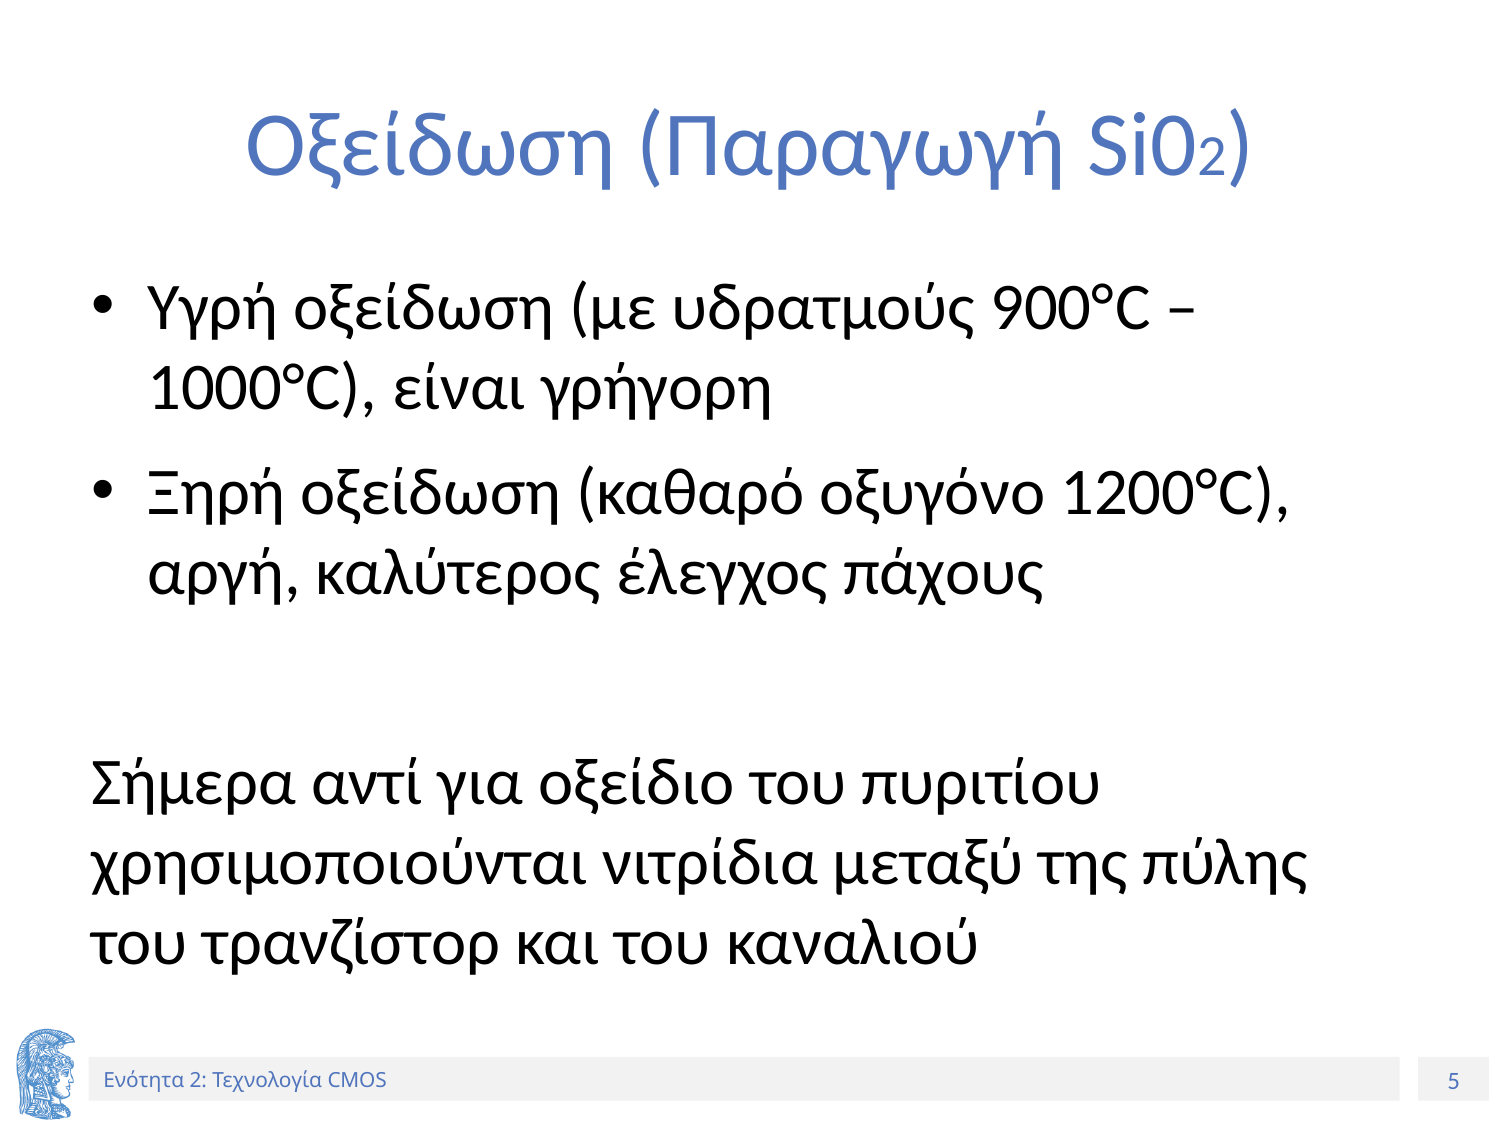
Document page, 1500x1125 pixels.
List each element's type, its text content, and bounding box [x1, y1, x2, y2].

picture [9, 1025, 81, 1120]
title Οξείδωση (Παραγωγή Si02) [75, 45, 1425, 233]
list Υγρή οξείδωση (με υδρατμούς 900°C – 1000°C), είναι γρήγορη Ξηρή οξείδωση (καθαρό οξυγόνο 1200°C), αργή, καλύτερος έλεγχος πάχους Σήμερα αντί για οξείδιο του πυριτίου χρησιμοποιούνται νιτρίδια μεταξύ της πύλης του τρανζίστορ και του καναλιού [76, 255, 1427, 998]
